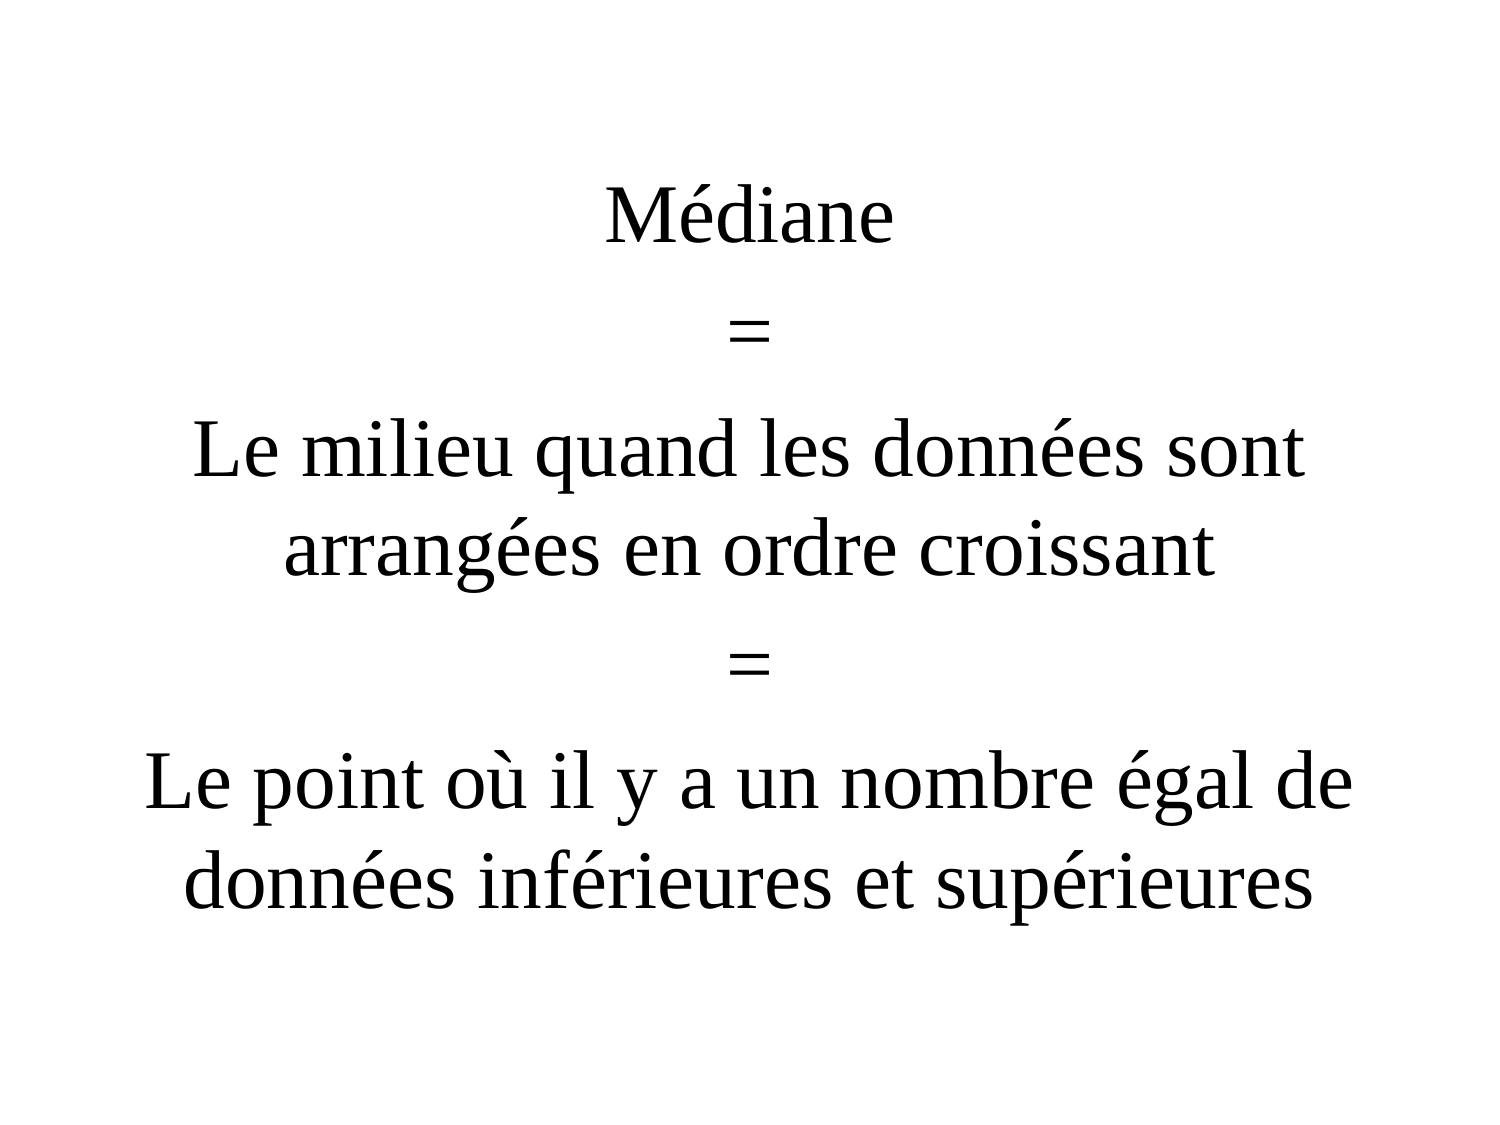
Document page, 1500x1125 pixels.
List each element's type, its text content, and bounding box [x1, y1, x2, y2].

list Médiane = Le milieu quand les données sont arrangées en ordre croissant = Le point où il y a un nombre égal de données inférieures et supérieures [75, 152, 1425, 1005]
